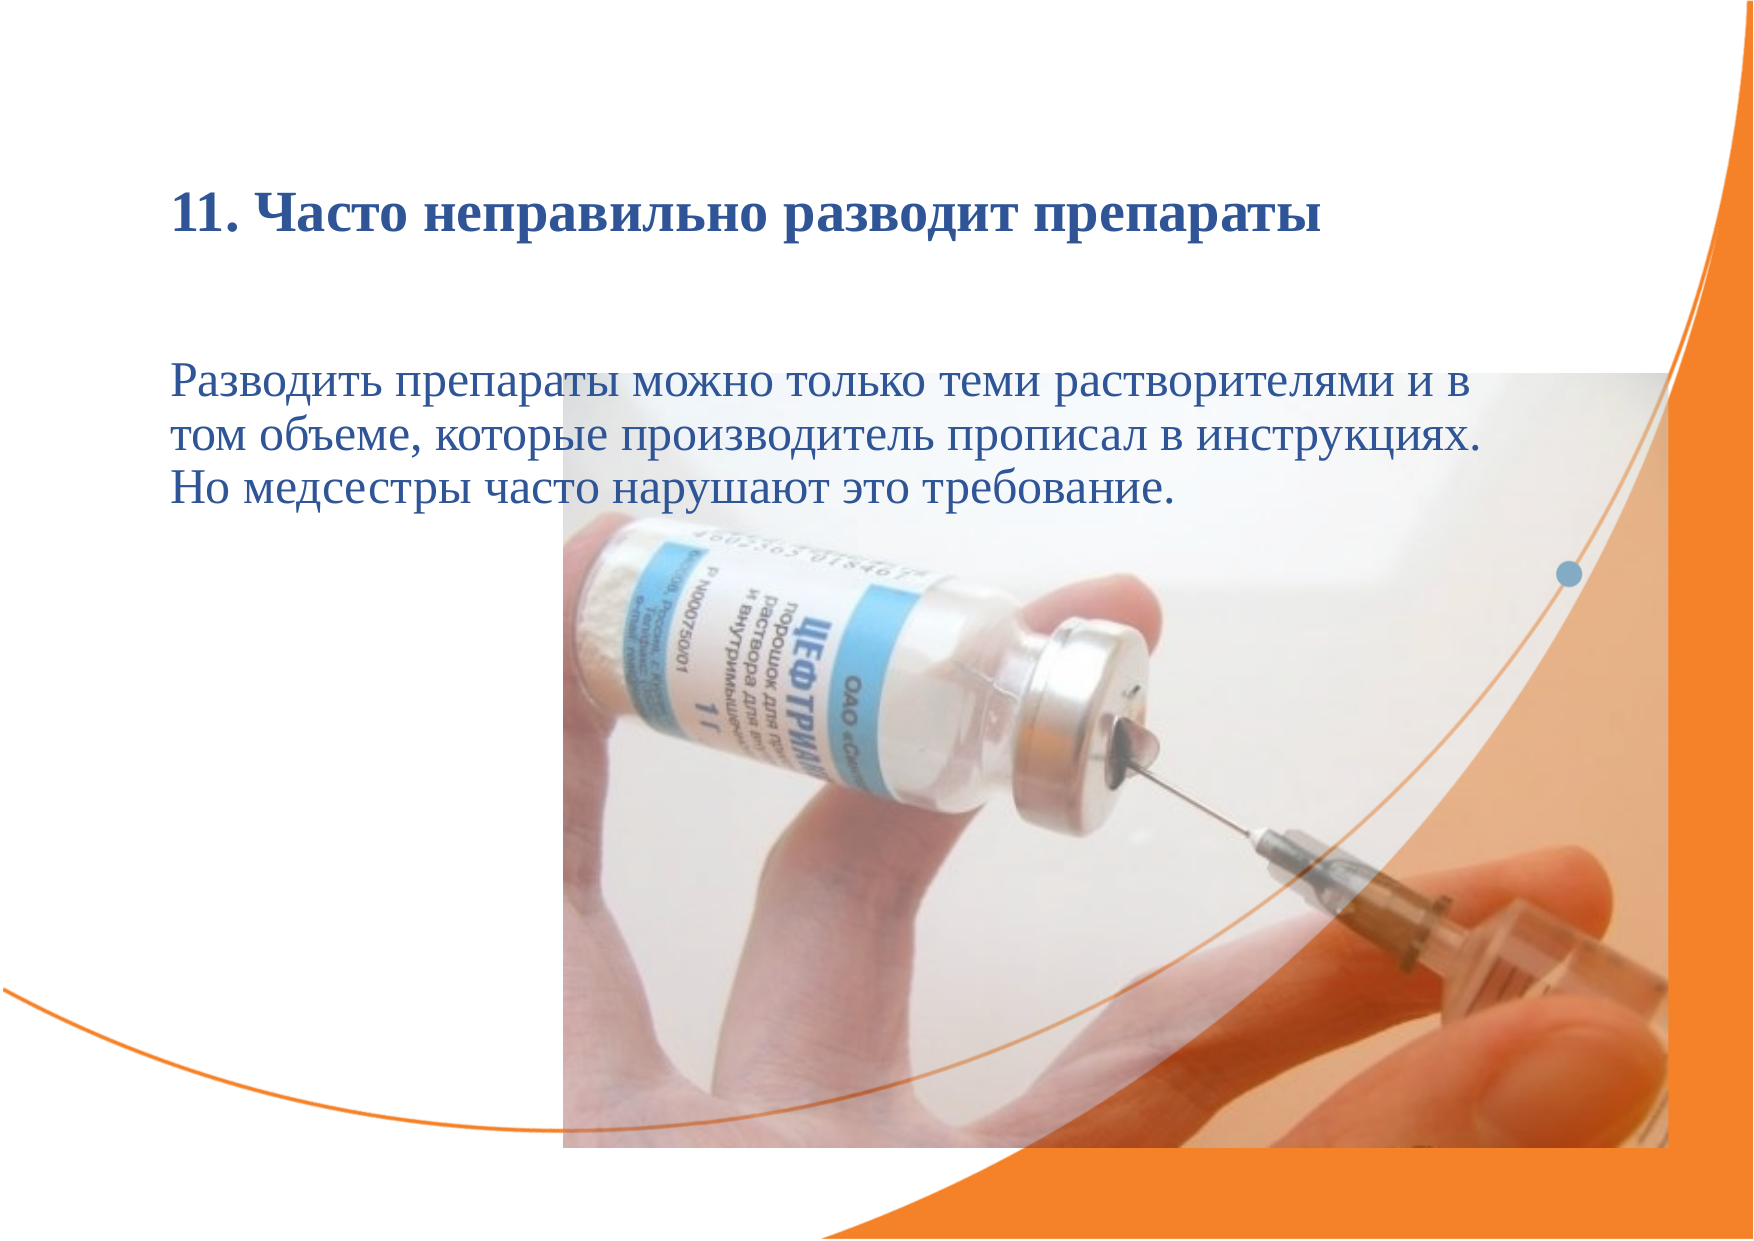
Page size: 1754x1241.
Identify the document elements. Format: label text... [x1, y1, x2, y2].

text_box [562, 373, 1669, 1148]
picture [0, 0, 1754, 1241]
subtitle 11. Часто неправильно разводит препараты Разводить препараты можно только теми растворителями и в том объеме, которые производитель прописал в инструкциях. Но медсестры часто нарушают это требование. [154, 173, 1534, 827]
